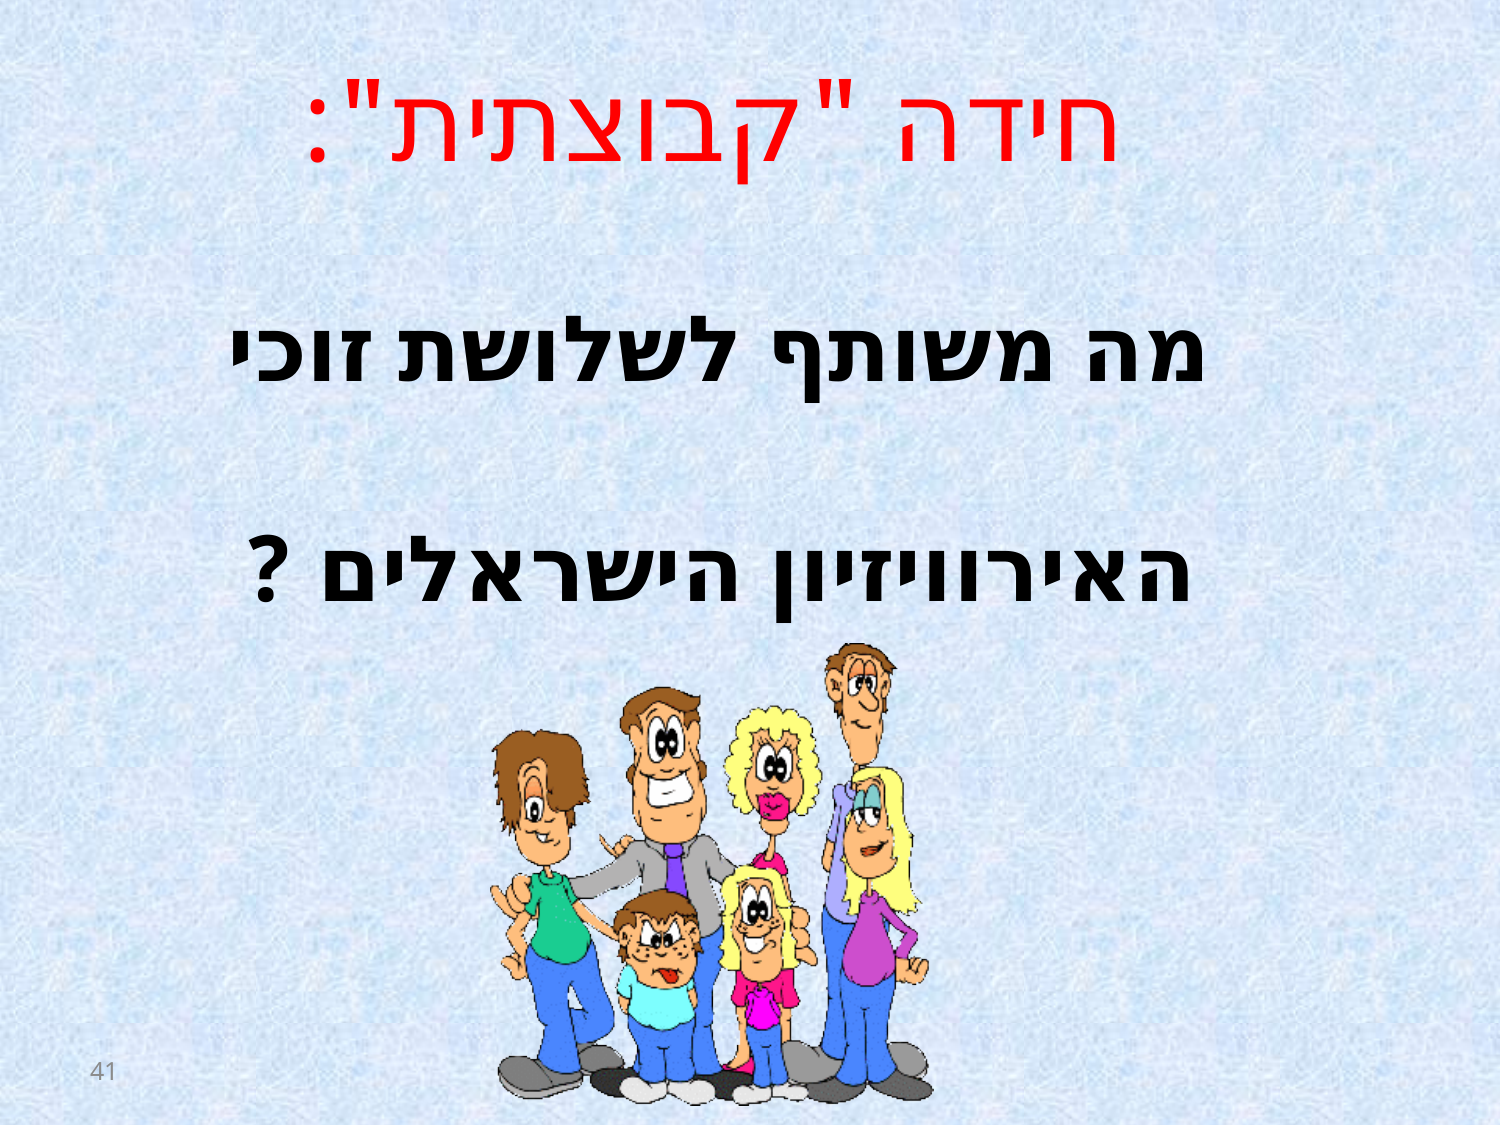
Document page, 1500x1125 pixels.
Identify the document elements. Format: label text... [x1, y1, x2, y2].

title חידה "קבוצתית": [76, 0, 1352, 237]
picture [0, 0, 1500, 1125]
text_box מה משותף לשלושת זוכי האירוויזיון הישראלים ? [123, 172, 1317, 628]
slide_number 41 [75, 1042, 425, 1103]
